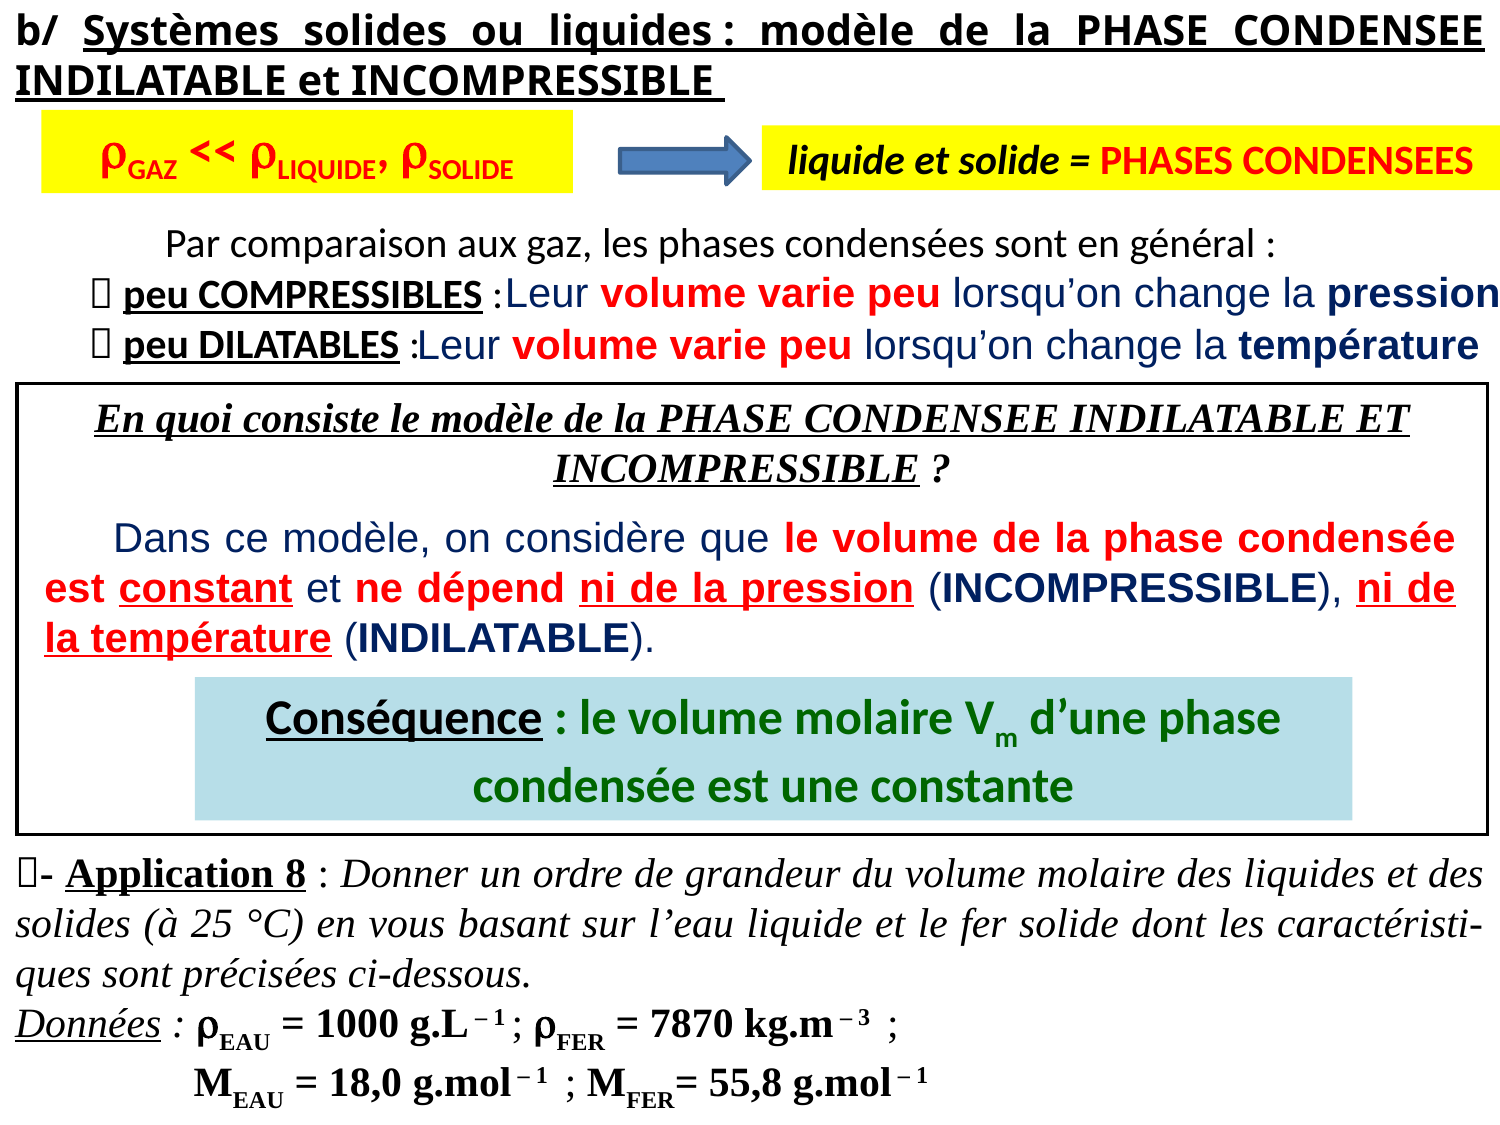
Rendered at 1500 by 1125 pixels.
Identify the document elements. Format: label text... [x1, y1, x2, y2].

text_box Leur volume varie peu lorsqu’on change la pression [490, 258, 1500, 310]
text_box rGAZ << rLIQUIDE, rSOLIDE [41, 109, 573, 194]
text_box [617, 135, 753, 187]
text_box Dans ce modèle, on considère que le volume de la phase condensée est constant et ne dépend ni de la pression (INCOMPRESSIBLE), ni de la température (INDILATABLE). [29, 503, 1471, 617]
text_box Par comparaison aux gaz, les phases condensées sont en général :  peu COMPRESSIBLES :  peu DILATABLES : [0, 208, 1500, 374]
text_box Conséquence : le volume molaire Vm d’une phase condensée est une constante [194, 677, 1353, 821]
text_box En quoi consiste le modèle de la PHASE CONDENSEE INDILATABLE ET INCOMPRESSIBLE ? [16, 383, 1488, 835]
text_box - Application 8 : Donner un ordre de grandeur du volume molaire des liquides et des solides (à 25 °C) en vous basant sur l’eau liquide et le fer solide dont les caractéristi-ques sont précisées ci-dessous. Données : rEAU = 1000 g.L – 1 ; rFER = 7870 kg.m – 3 ; MEAU = 18,0 g.mol – 1 ; MFER= 55,8 g.mol – 1 [0, 838, 1500, 1122]
text_box b/ Systèmes solides ou liquides : modèle de la PHASE CONDENSEE INDILATABLE et INCOMPRESSIBLE [0, 0, 1500, 111]
text_box liquide et solide = PHASES CONDENSEES [761, 125, 1500, 191]
text_box Leur volume varie peu lorsqu’on change la température [401, 310, 1500, 370]
